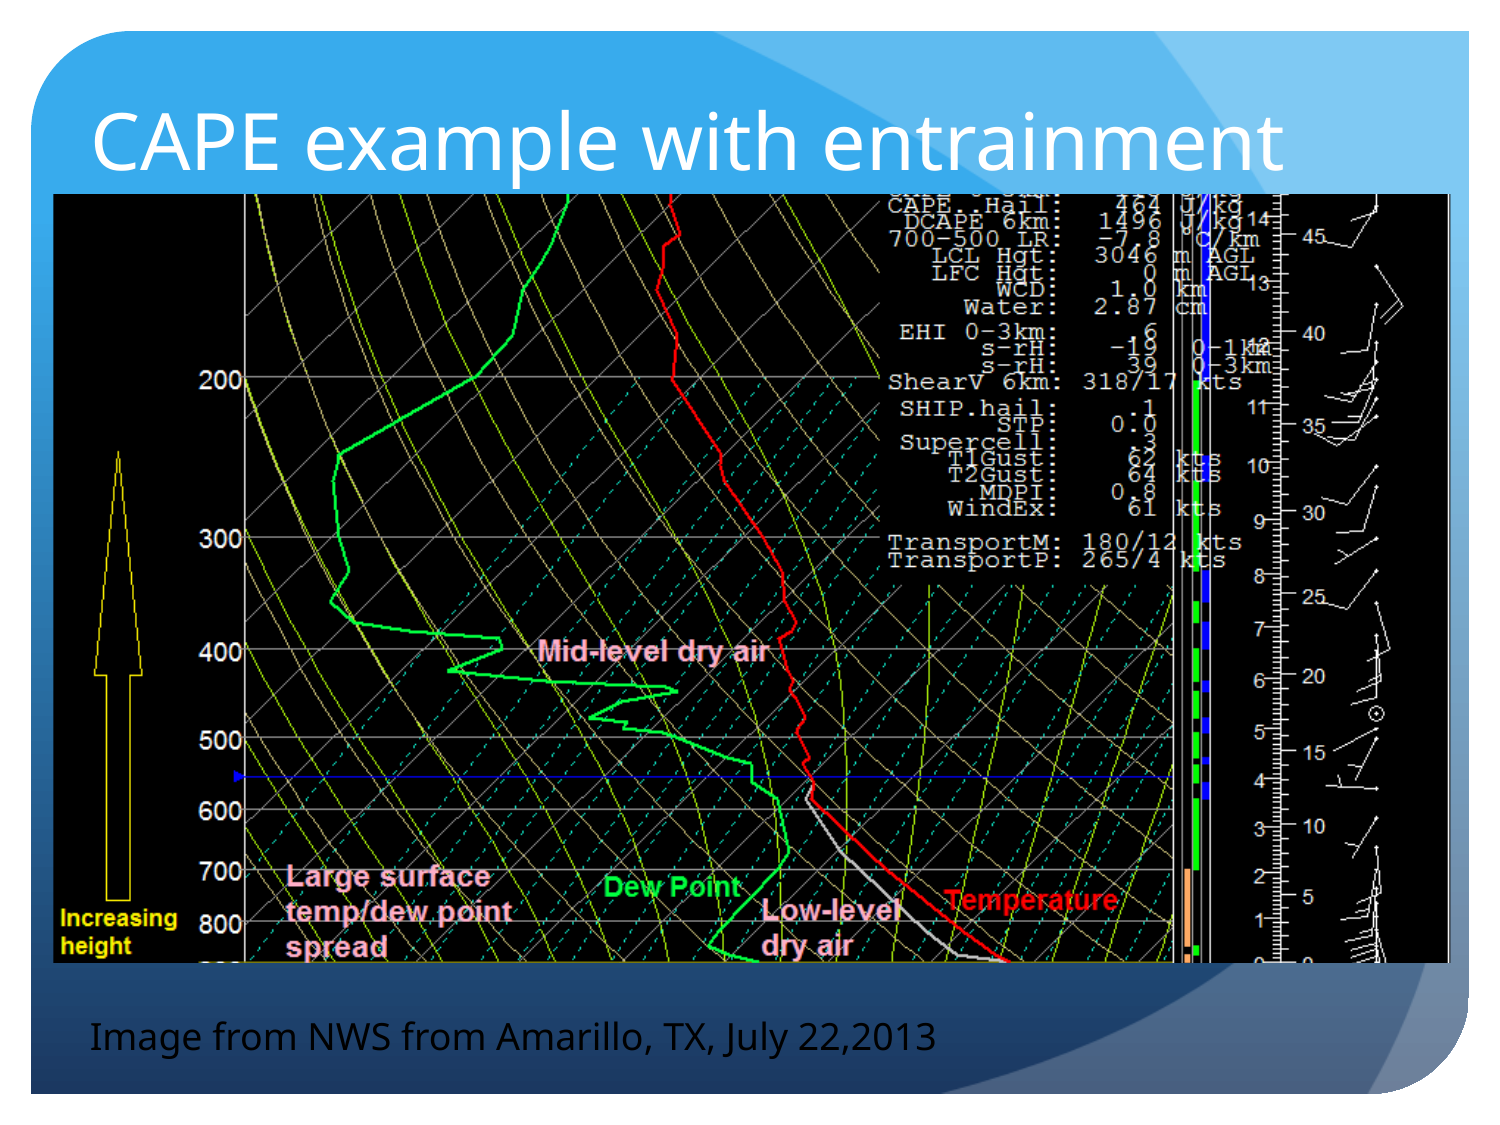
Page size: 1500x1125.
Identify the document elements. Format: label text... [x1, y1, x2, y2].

text_box Image from NWS from Amarillo, TX, July 22,2013 [74, 1005, 1425, 1066]
picture [24, 30, 1473, 1094]
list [53, 194, 1451, 963]
title CAPE example with entrainment [75, 6, 1425, 194]
